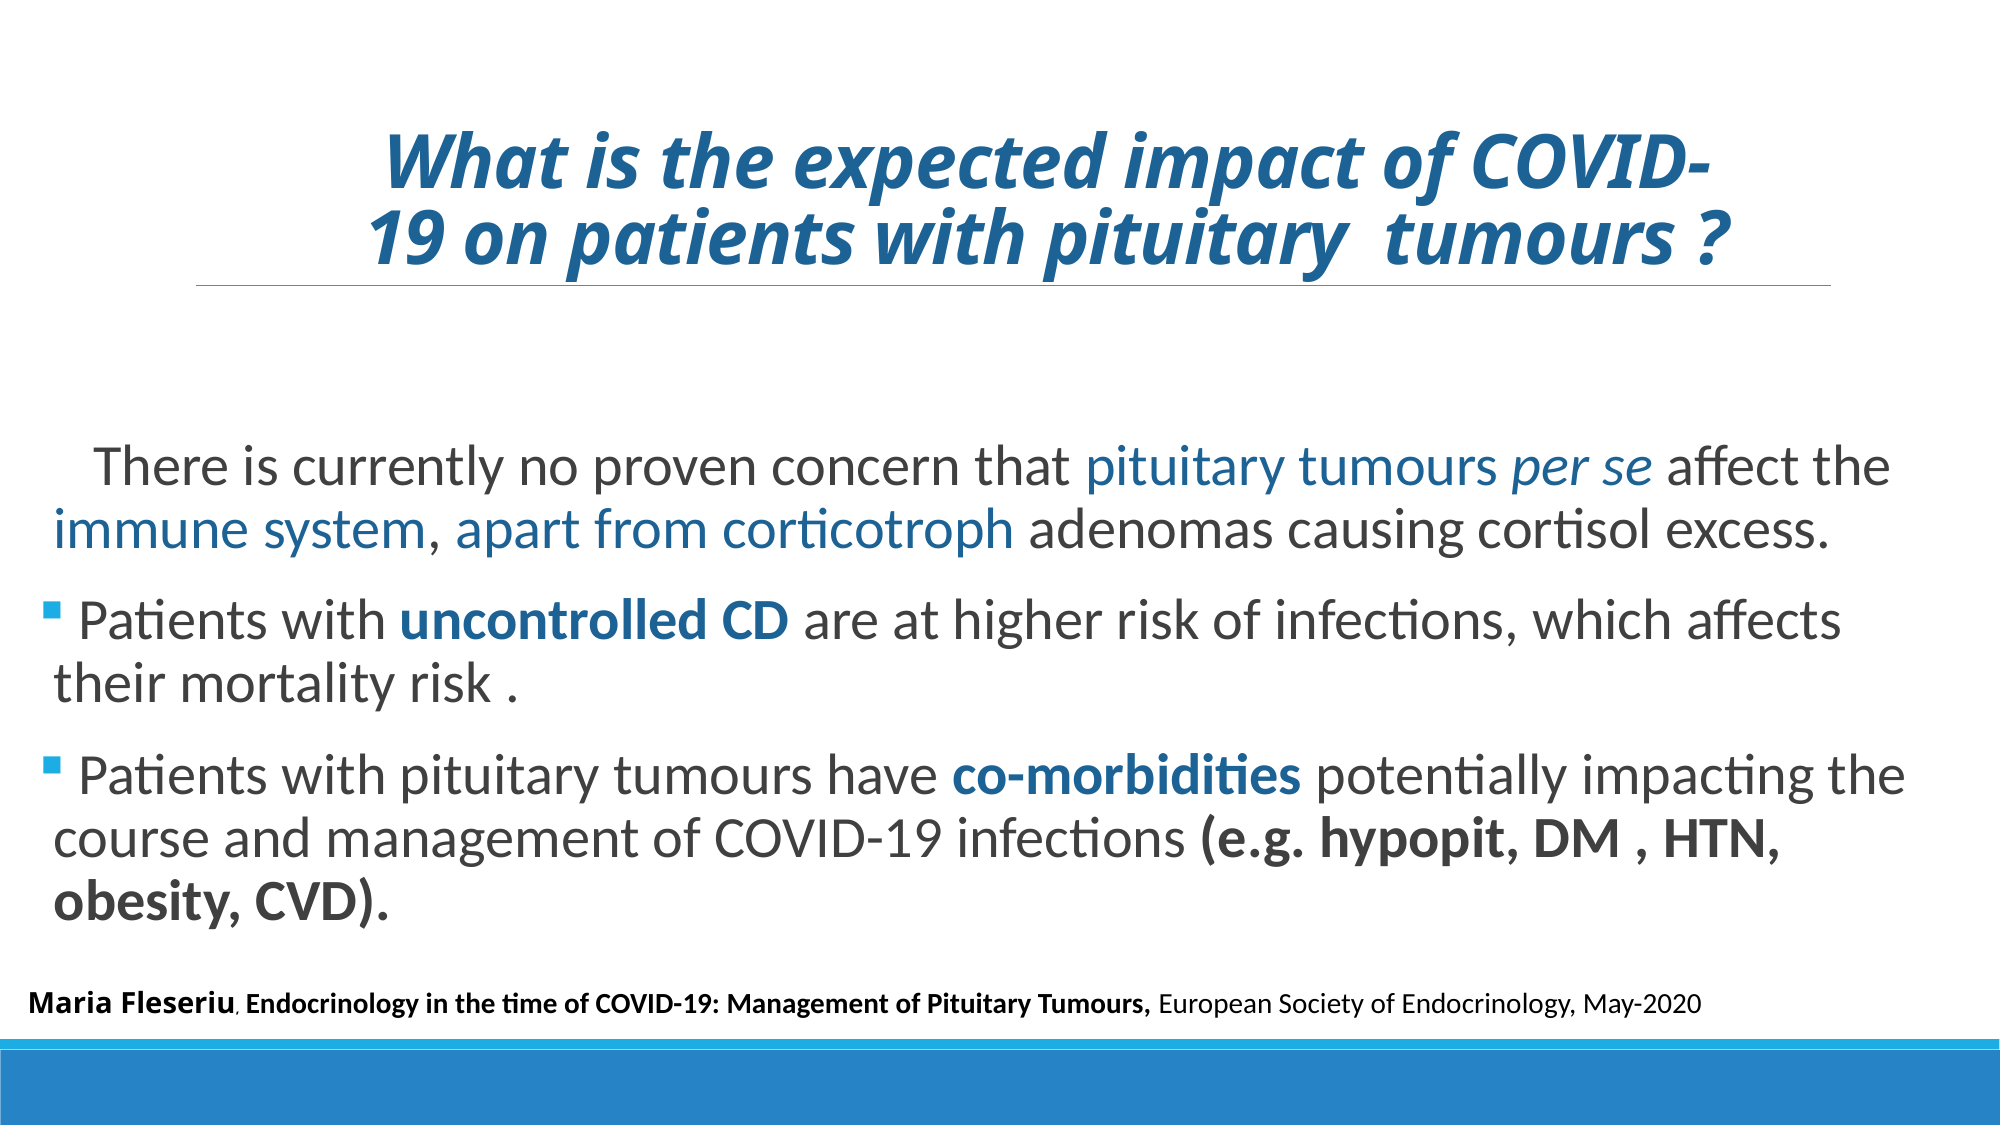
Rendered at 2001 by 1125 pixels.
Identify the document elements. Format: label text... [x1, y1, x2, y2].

text_box Maria Fleseriu, Endocrinology in the time of COVID-19: Management of Pituitary Tumours, European Society of Endocrinology, May-2020 [12, 977, 1933, 1028]
title What is the expected impact of COVID-19 on patients with pituitary tumours ? [334, 49, 1760, 288]
list There is currently no proven concern that pituitary tumours per se affect the immune system, apart from corticotroph adenomas causing cortisol excess. Patients with uncontrolled CD are at higher risk of infections, which affects their mortality risk . Patients with pituitary tumours have co-morbidities potentially impacting the course and management of COVID-19 infections (e.g. hypopit, DM , HTN, obesity, CVD). [38, 427, 1968, 1088]
